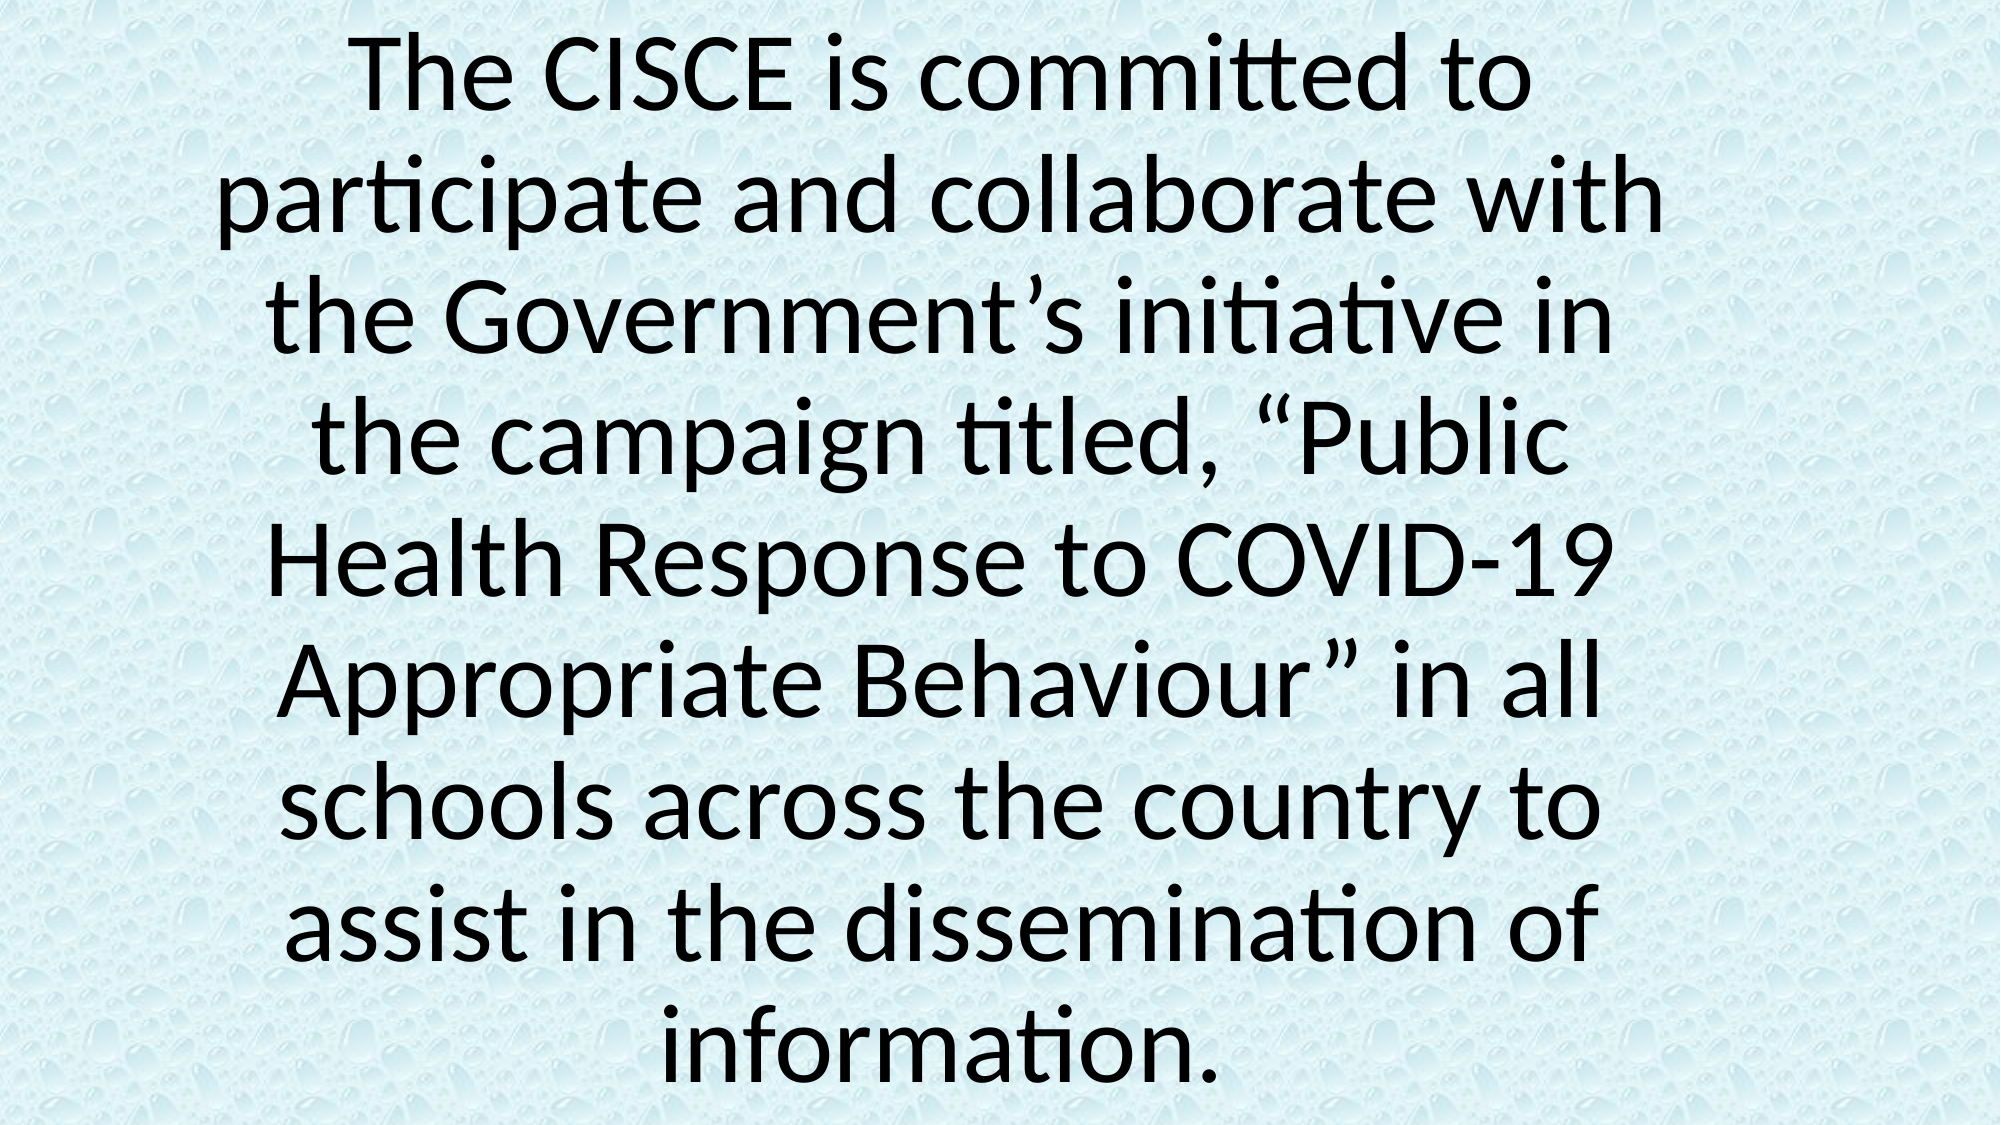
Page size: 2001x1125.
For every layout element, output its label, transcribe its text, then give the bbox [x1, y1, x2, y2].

title The CISCE is committed to participate and collaborate with the Government’s initiative in the campaign titled, “Public Health Response to COVID-19 Appropriate Behaviour” in all schools across the country to assist in the dissemination of information. [191, 722, 1692, 1115]
